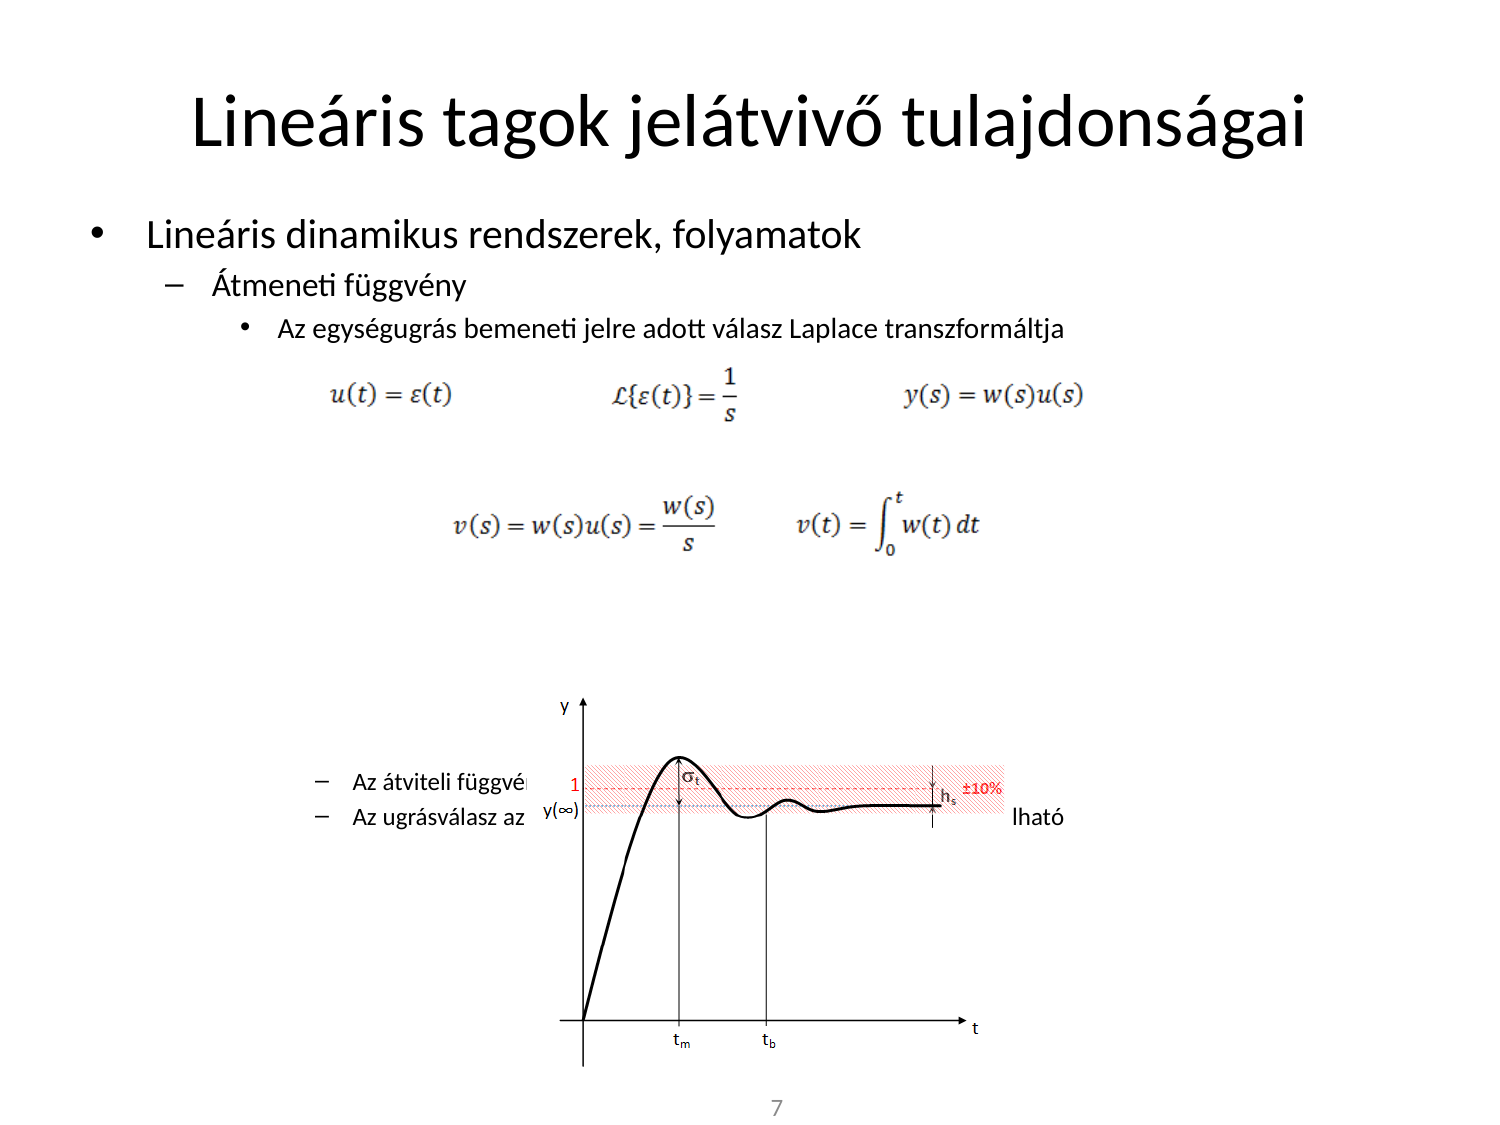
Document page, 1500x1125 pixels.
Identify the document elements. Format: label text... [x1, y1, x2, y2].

picture [897, 377, 1091, 413]
title Lineáris tagok jelátvivő tulajdonságai [74, 44, 1426, 188]
list Lineáris dinamikus rendszerek, folyamatok Átmeneti függvény Az egységugrás bemeneti jelre adott válasz Laplace transzformáltja Az átviteli függvény 1/s –szerese Az ugrásválasz az impulzusválasz idő szerinti integráljaként számolható [74, 198, 1426, 1055]
picture [608, 358, 747, 430]
picture [446, 482, 726, 561]
picture [791, 486, 987, 563]
picture [527, 688, 1014, 1075]
picture [322, 371, 462, 418]
slide_number 7 [714, 1088, 839, 1125]
